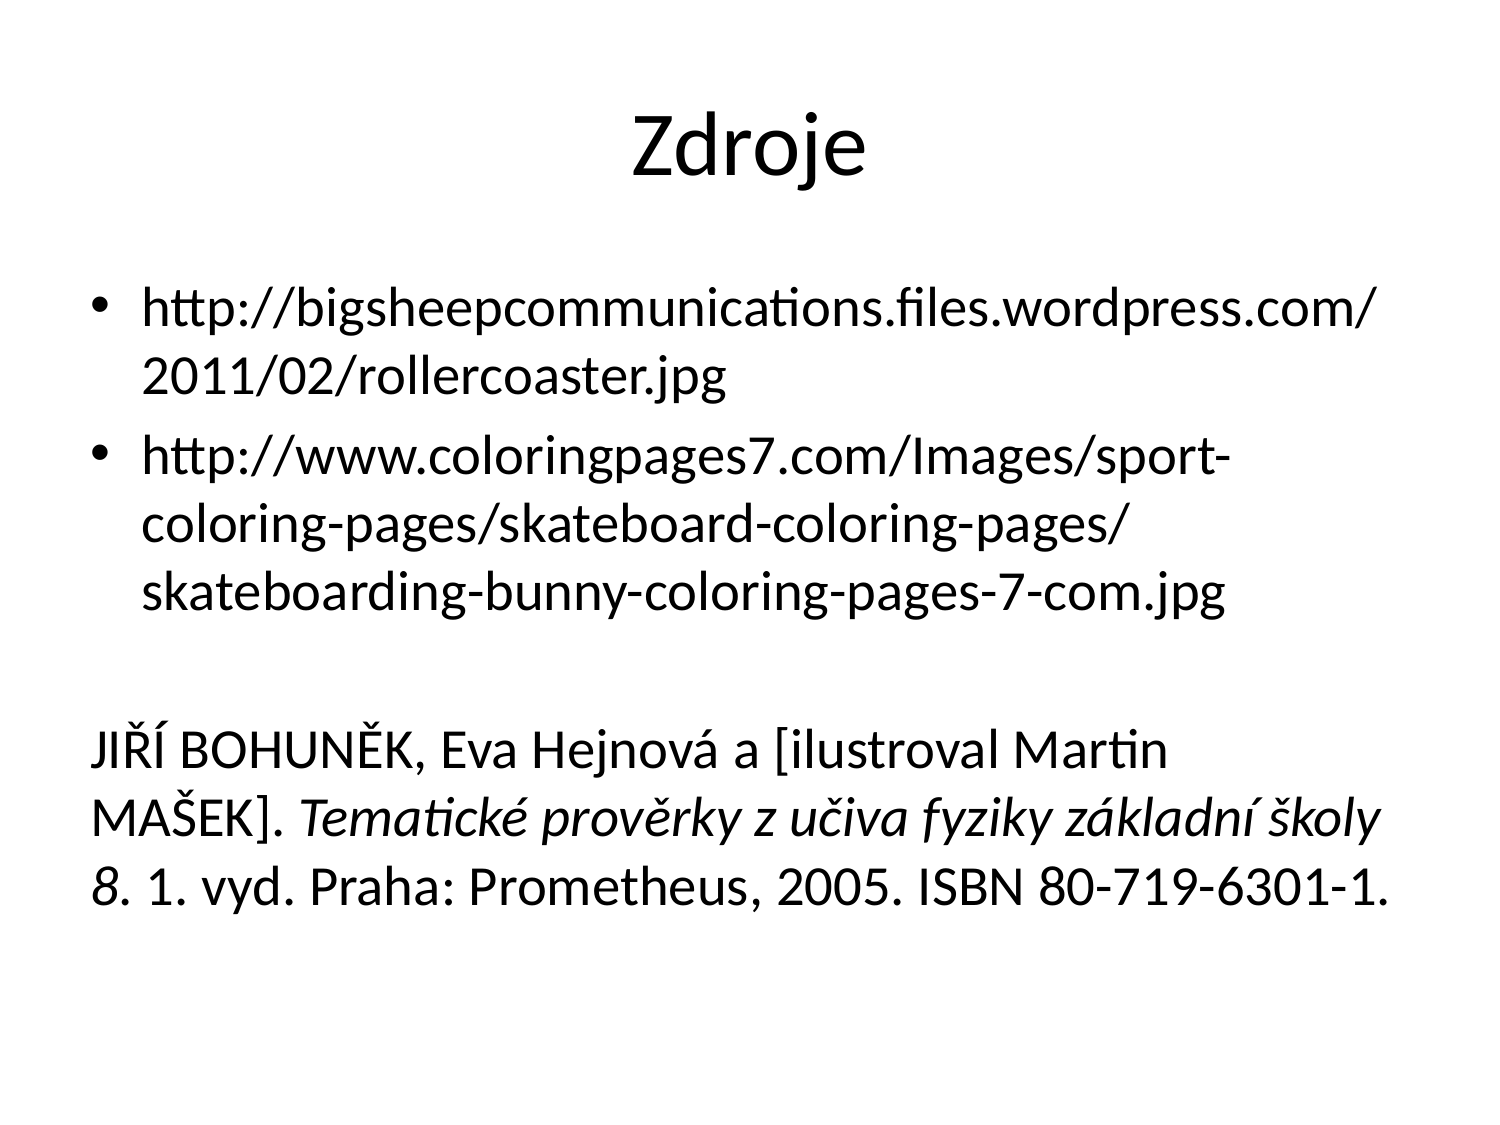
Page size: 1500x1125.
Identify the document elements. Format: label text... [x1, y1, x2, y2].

list http://bigsheepcommunications.files.wordpress.com/2011/02/rollercoaster.jpg http://www.coloringpages7.com/Images/sport-coloring-pages/skateboard-coloring-pages/skateboarding-bunny-coloring-pages-7-com.jpg JIŘÍ BOHUNĚK, Eva Hejnová a [ilustroval Martin MAŠEK]. Tematické prověrky z učiva fyziky základní školy 8. 1. vyd. Praha: Prometheus, 2005. ISBN 80-719-6301-1. [75, 262, 1425, 1005]
title Zdroje [75, 45, 1425, 233]
